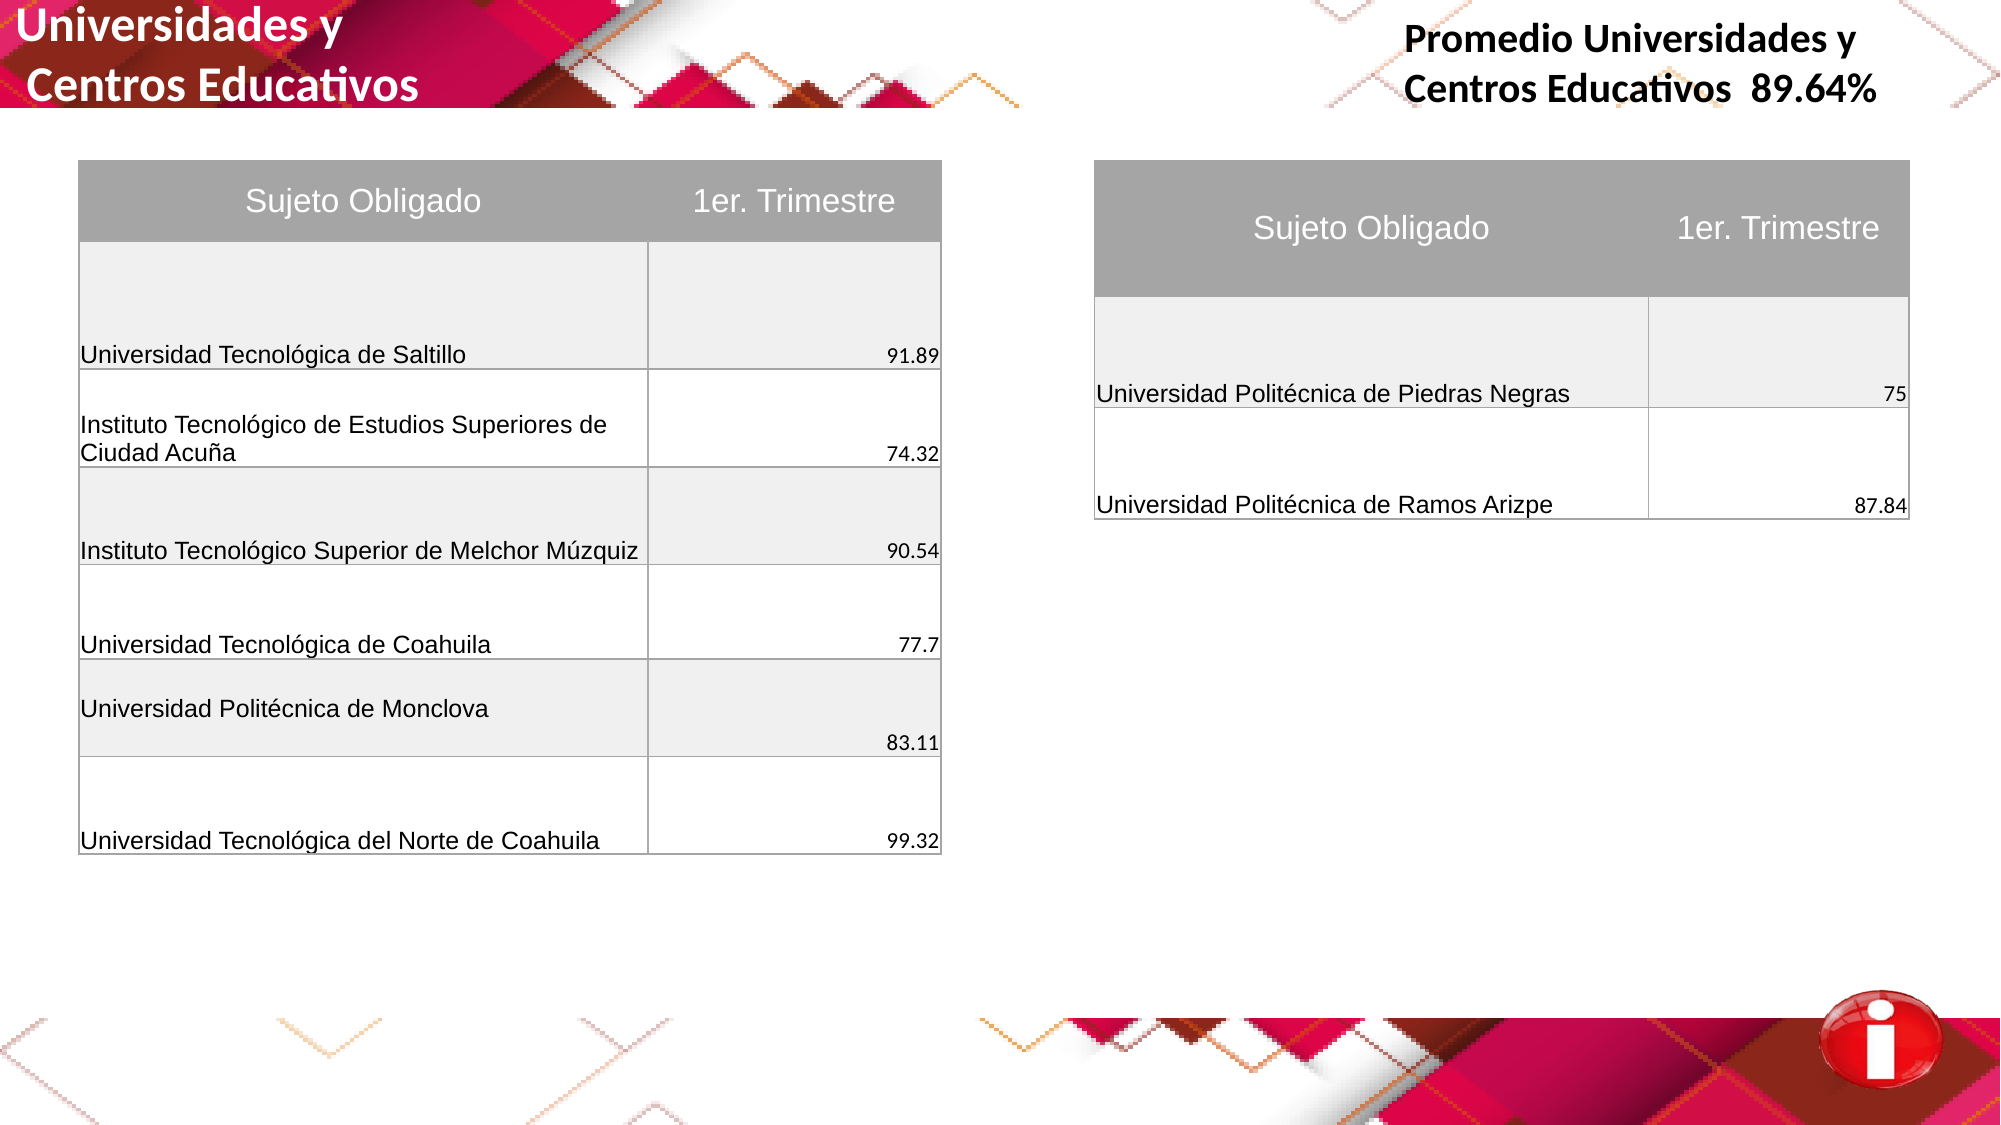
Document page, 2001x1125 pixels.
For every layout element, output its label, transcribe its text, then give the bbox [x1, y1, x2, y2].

table_cell 75 [1649, 297, 1908, 407]
text_box Universidades y Centros Educativos [0, 0, 717, 119]
table_cell 77.7 [649, 565, 940, 658]
table_cell Universidad Tecnológica del Norte de Coahuila [80, 757, 647, 853]
table_cell 90.54 [649, 468, 940, 564]
table_header 1er. Trimestre [1648, 162, 1908, 295]
table_cell 87.84 [1649, 408, 1908, 518]
table_cell 99.32 [649, 757, 940, 853]
table_cell 74.32 [649, 370, 940, 466]
table_cell 91.89 [649, 242, 940, 368]
table_header Sujeto Obligado [80, 162, 648, 240]
table_cell Universidad Politécnica de Piedras Negras [1095, 297, 1648, 407]
table_cell Universidad Tecnológica de Coahuila [80, 565, 647, 658]
table_cell Universidad Politécnica de Ramos Arizpe [1095, 408, 1648, 518]
table_header Sujeto Obligado [1095, 162, 1648, 295]
text_box Promedio Universidades y Centros Educativos 89.64% [1389, 3, 1996, 119]
table_cell Universidad Politécnica de Monclova [80, 660, 647, 756]
table_header 1er. Trimestre [648, 162, 940, 240]
table_cell Universidad Tecnológica de Saltillo [80, 242, 647, 368]
picture [717, 0, 2001, 108]
table_cell Instituto Tecnológico de Estudios Superiores de Ciudad Acuña [80, 370, 647, 466]
picture [0, 987, 2000, 1125]
table_cell 83.11 [649, 660, 940, 756]
table_cell Instituto Tecnológico Superior de Melchor Múzquiz [80, 468, 647, 564]
